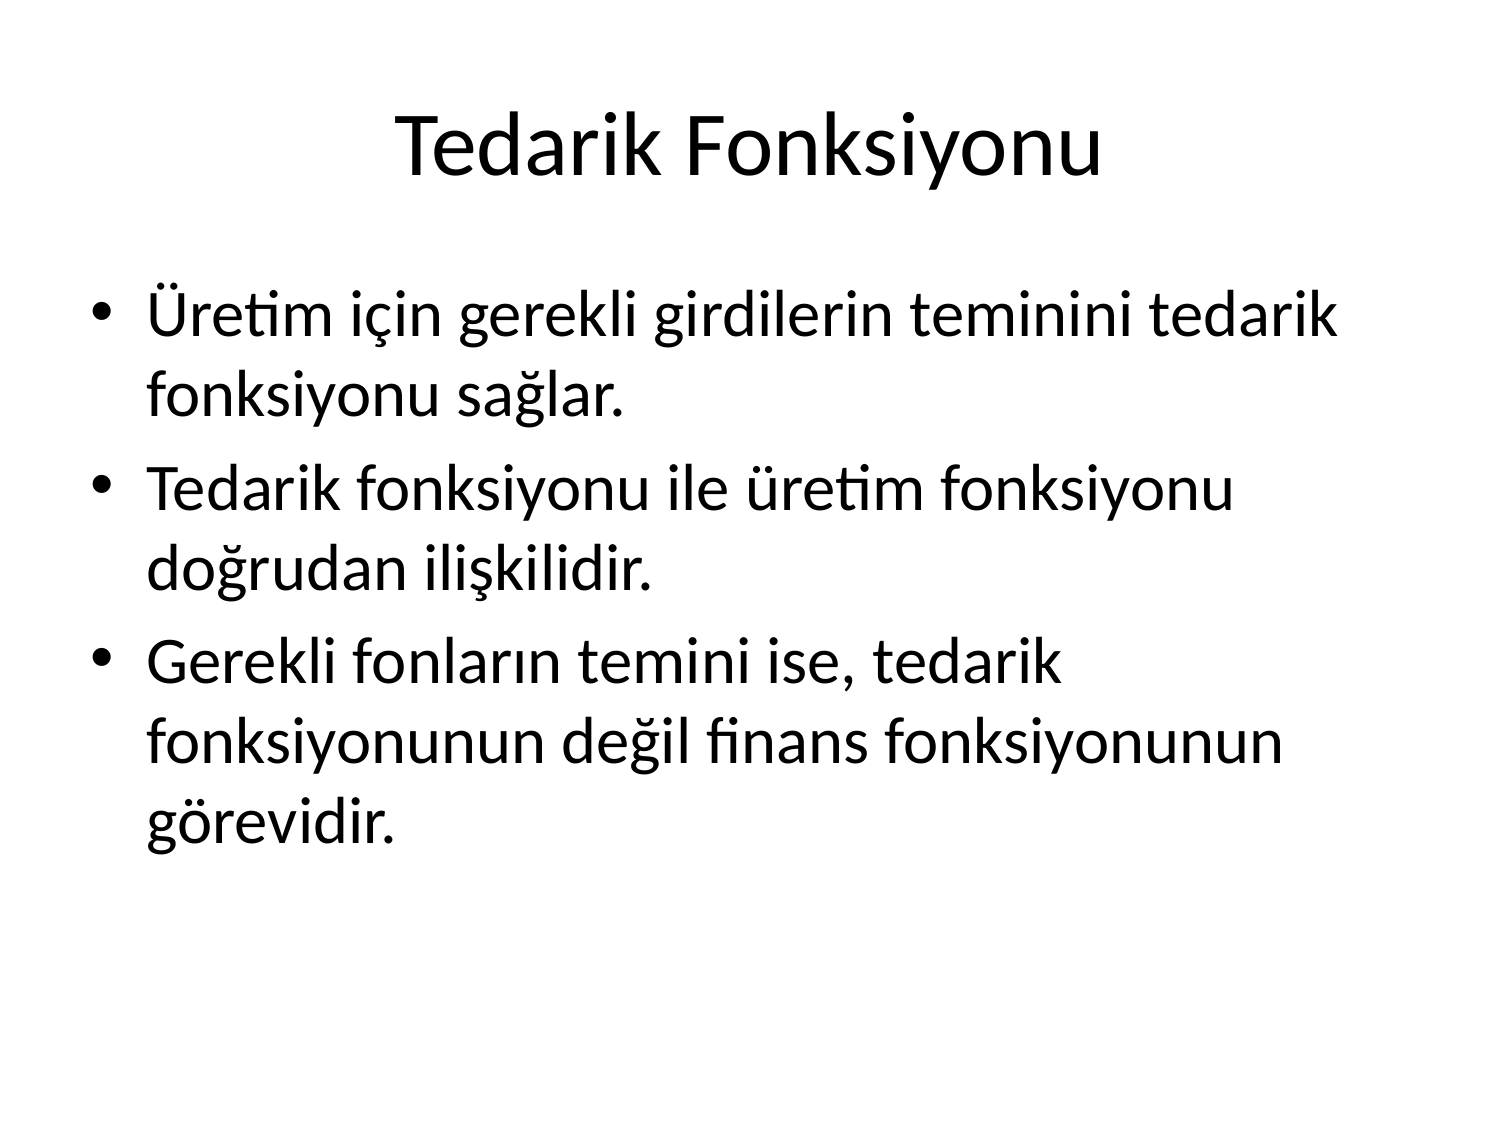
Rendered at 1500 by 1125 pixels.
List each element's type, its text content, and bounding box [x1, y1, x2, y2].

list Üretim için gerekli girdilerin teminini tedarik fonksiyonu sağlar. Tedarik fonksiyonu ile üretim fonksiyonu doğrudan ilişkilidir. Gerekli fonların temini ise, tedarik fonksiyonunun değil finans fonksiyonunun görevidir. [75, 262, 1425, 1005]
title Tedarik Fonksiyonu [75, 45, 1425, 233]
